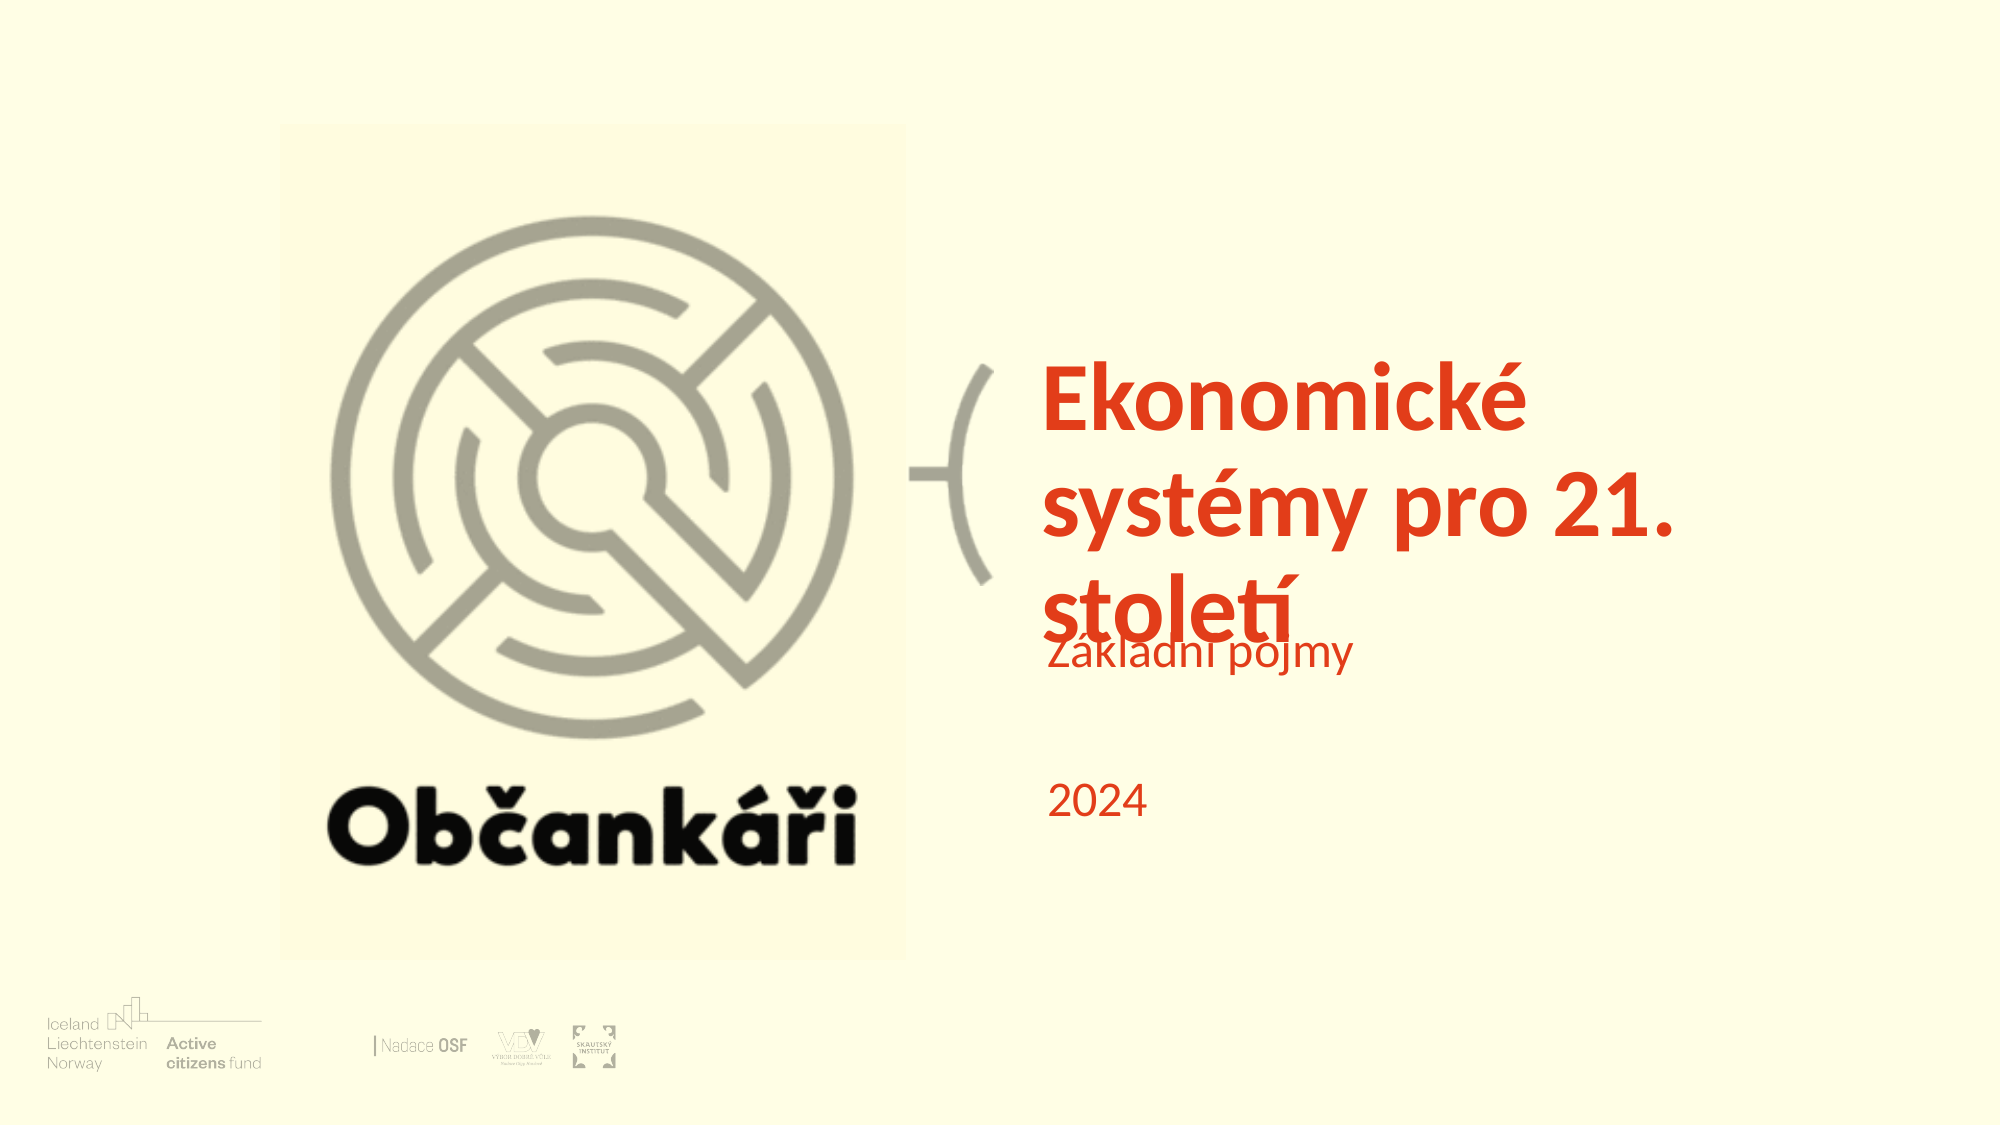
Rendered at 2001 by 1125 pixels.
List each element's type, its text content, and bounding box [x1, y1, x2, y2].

picture [37, 989, 623, 1079]
title Ekonomické systémy pro 21. století [1026, 338, 1891, 674]
subtitle Základní pojmy 2024 [1032, 616, 1957, 755]
picture [280, 124, 906, 960]
